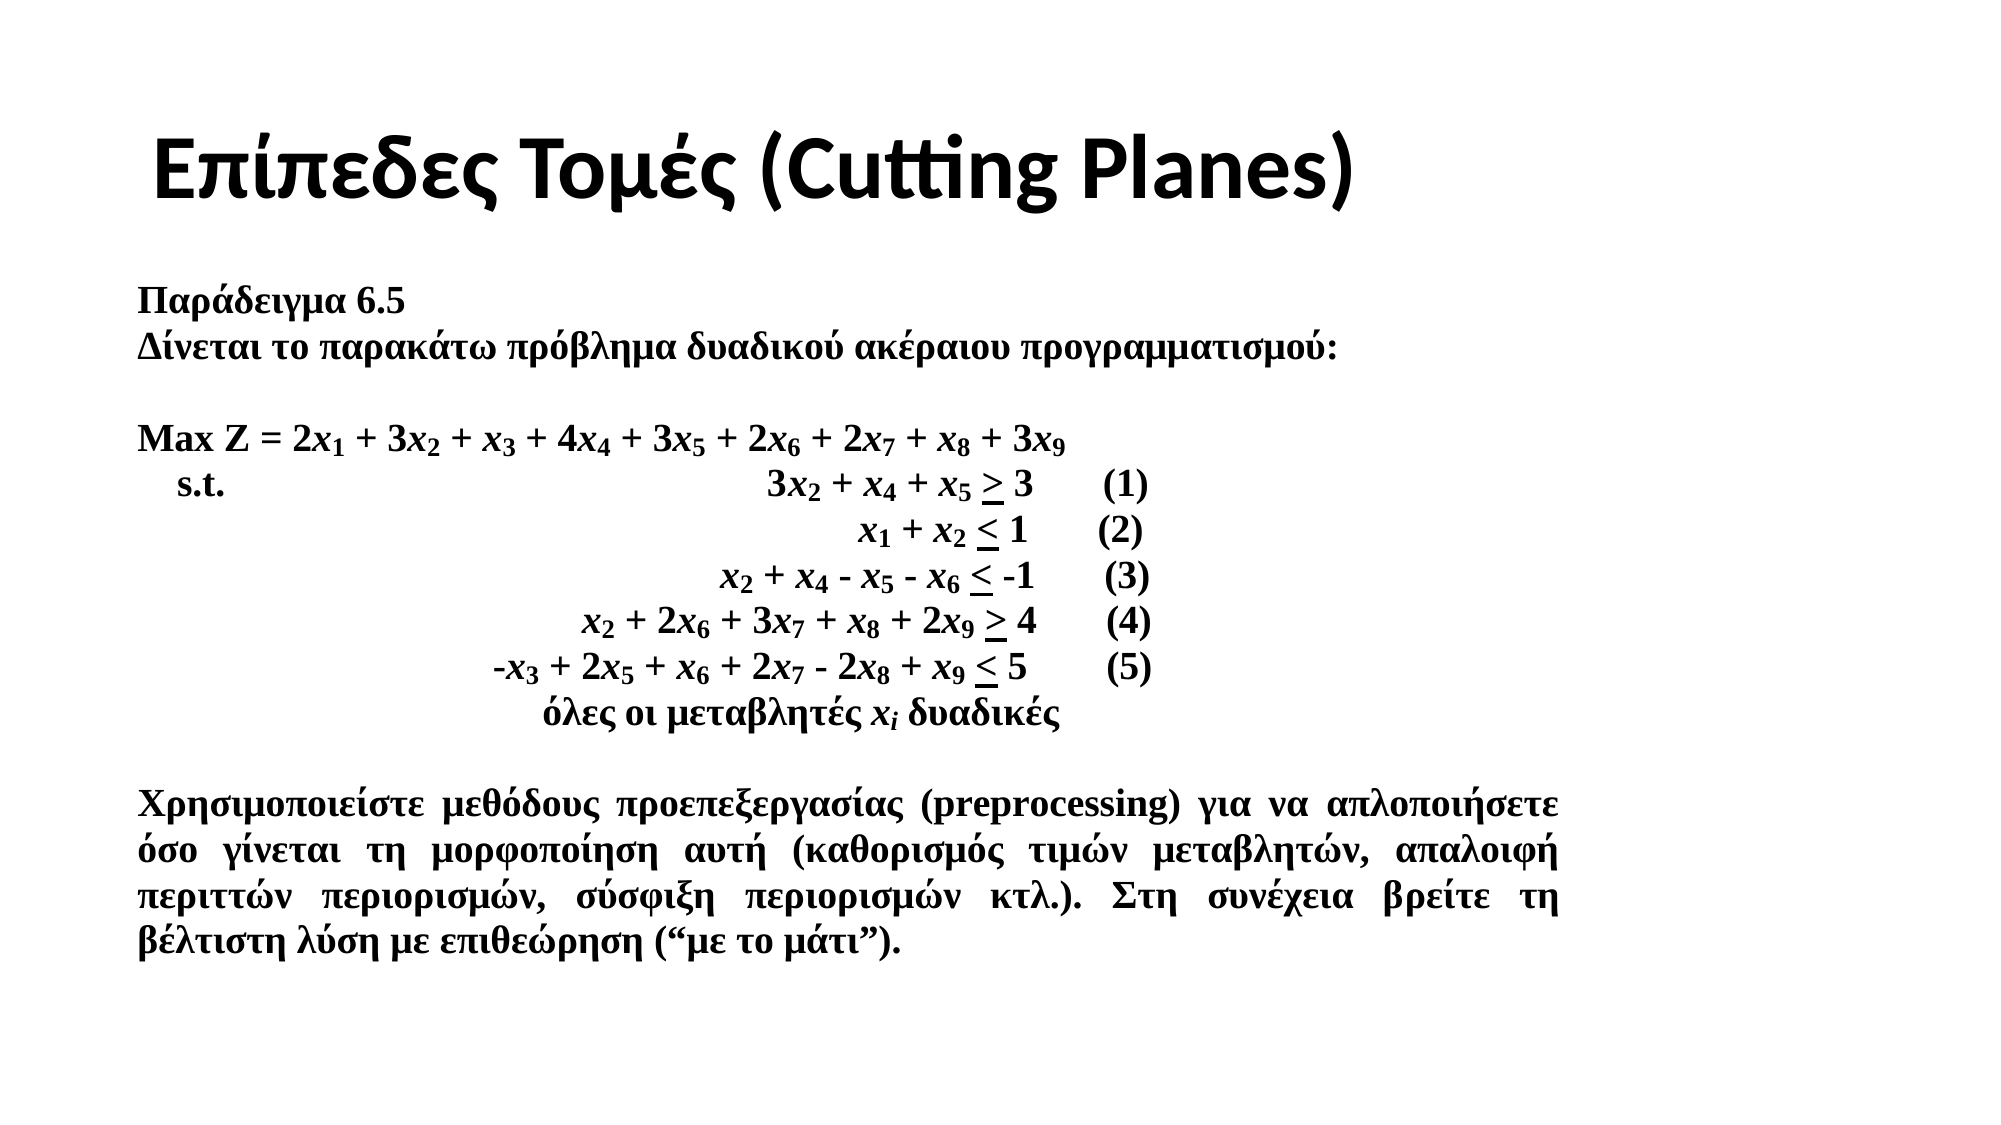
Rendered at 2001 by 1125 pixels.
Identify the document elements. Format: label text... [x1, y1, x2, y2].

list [137, 277, 1568, 963]
title Επίπεδες Τομές (Cutting Planes) [137, 59, 1863, 278]
